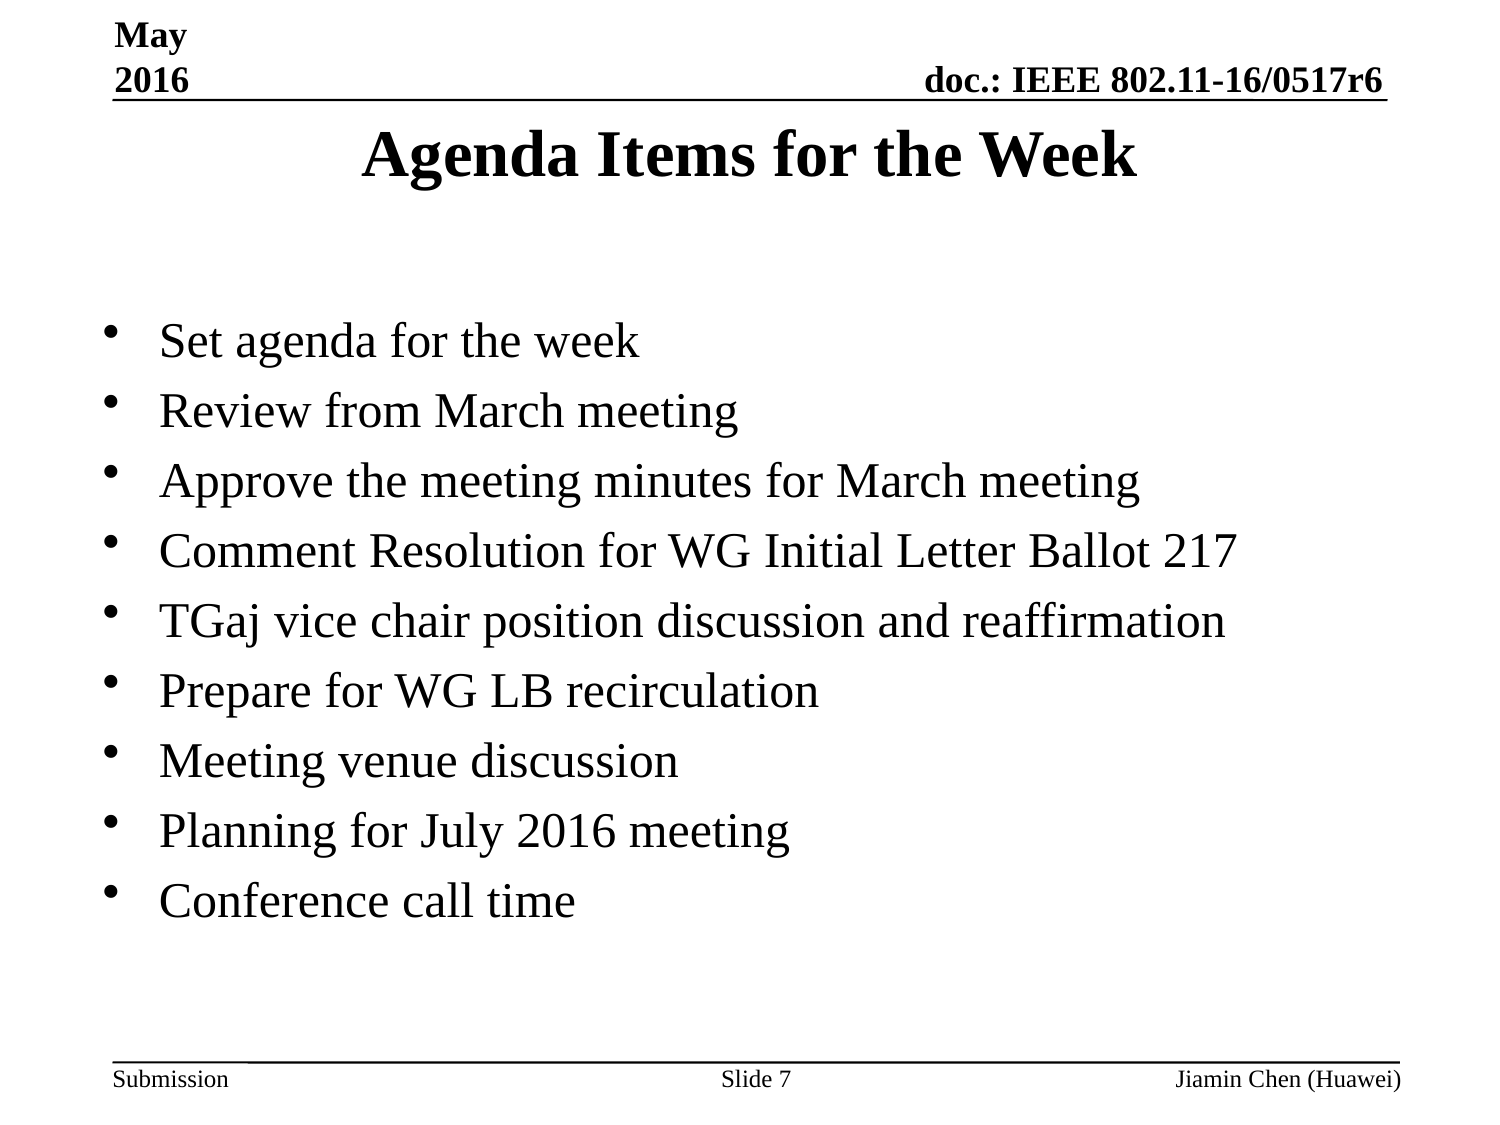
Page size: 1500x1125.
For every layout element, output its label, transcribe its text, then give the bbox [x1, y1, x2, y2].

list Set agenda for the week Review from March meeting Approve the meeting minutes for March meeting Comment Resolution for WG Initial Letter Ballot 217 TGaj vice chair position discussion and reaffirmation Prepare for WG LB recirculation Meeting venue discussion Planning for July 2016 meeting Conference call time [87, 299, 1450, 1063]
slide_number Slide 7 [712, 1061, 773, 1093]
footer Jiamin Chen (Huawei) [773, 1061, 1402, 1093]
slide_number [114, 54, 270, 101]
title Agenda Items for the Week [112, 62, 1388, 238]
